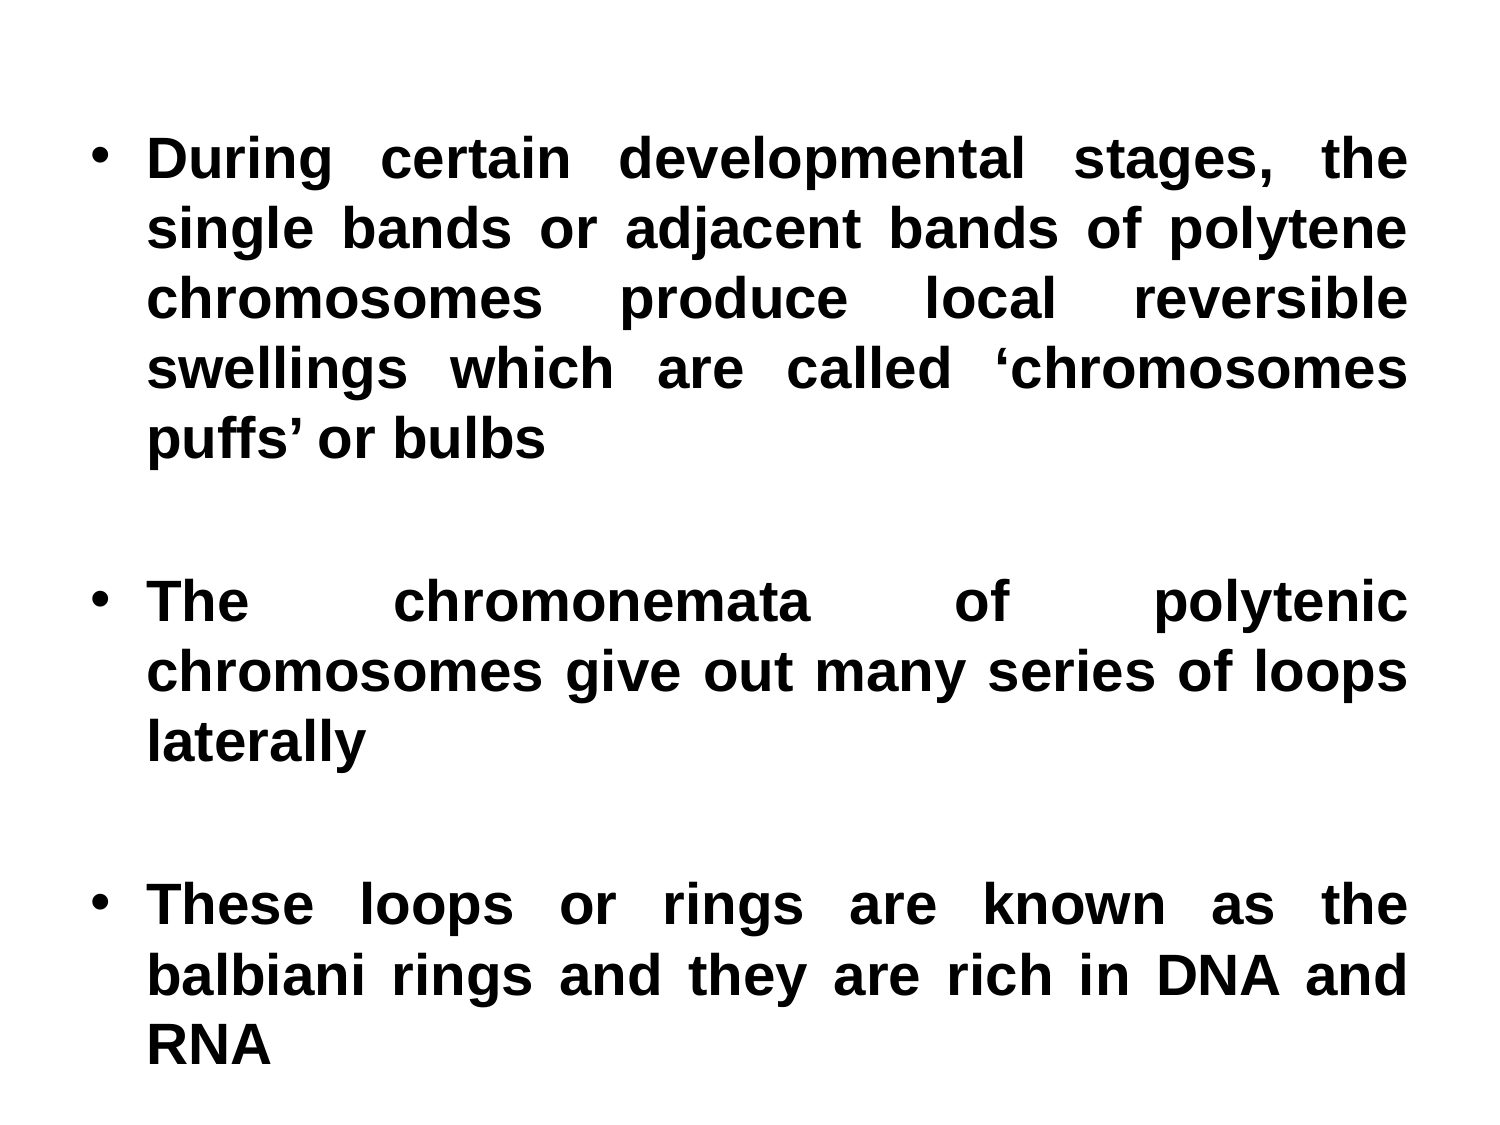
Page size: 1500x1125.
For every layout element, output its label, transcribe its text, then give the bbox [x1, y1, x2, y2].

list During certain developmental stages, the single bands or adjacent bands of polytene chromosomes produce local reversible swellings which are called ‘chromosomes puffs’ or bulbs The chromonemata of polytenic chromosomes give out many series of loops laterally These loops or rings are known as the balbiani rings and they are rich in DNA and RNA [75, 112, 1425, 1050]
